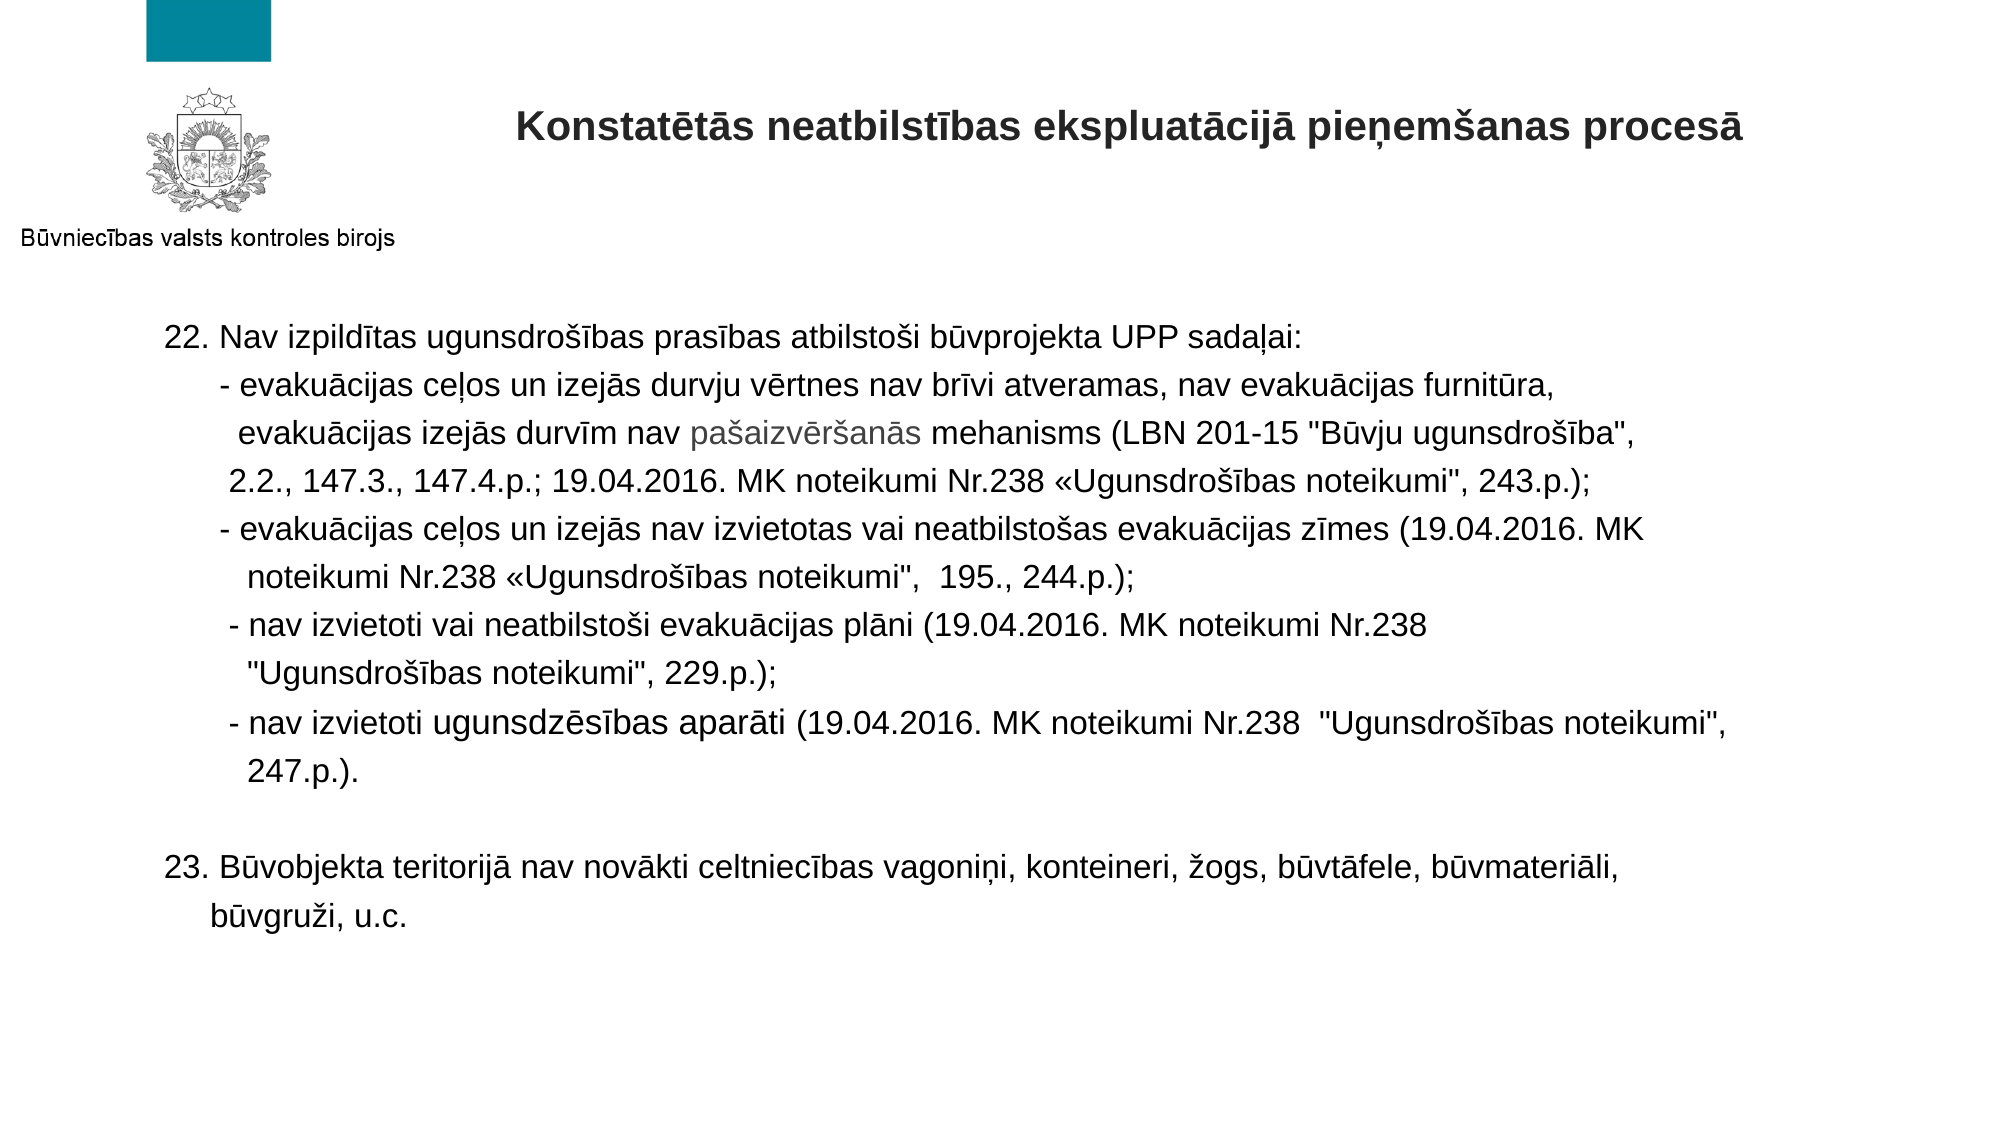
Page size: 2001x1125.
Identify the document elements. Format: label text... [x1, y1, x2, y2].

title Konstatētās neatbilstības ekspluatācijā pieņemšanas procesā [407, 59, 1863, 194]
picture [0, 0, 404, 269]
list 22. Nav izpildītas ugunsdrošības prasības atbilstoši būvprojekta UPP sadaļai: - evakuācijas ceļos un izejās durvju vērtnes nav brīvi atveramas, nav evakuācijas furnitūra, evakuācijas izejās durvīm nav pašaizvēršanās mehanisms (LBN 201-15 "Būvju ugunsdrošība", 2.2., 147.3., 147.4.p.; 19.04.2016. MK noteikumi Nr.238 «Ugunsdrošības noteikumi", 243.p.); - evakuācijas ceļos un izejās nav izvietotas vai neatbilstošas evakuācijas zīmes (19.04.2016. MK noteikumi Nr.238 «Ugunsdrošības noteikumi", 195., 244.p.); - nav izvietoti vai neatbilstoši evakuācijas plāni (19.04.2016. MK noteikumi Nr.238 "Ugunsdrošības noteikumi", 229.p.); - nav izvietoti ugunsdzēsības aparāti (19.04.2016. MK noteikumi Nr.238 "Ugunsdrošības noteikumi", 247.p.). 23. Būvobjekta teritorijā nav novākti celtniecības vagoniņi, konteineri, žogs, būvtāfele, būvmateriāli, būvgruži, u.c. [137, 299, 1849, 995]
